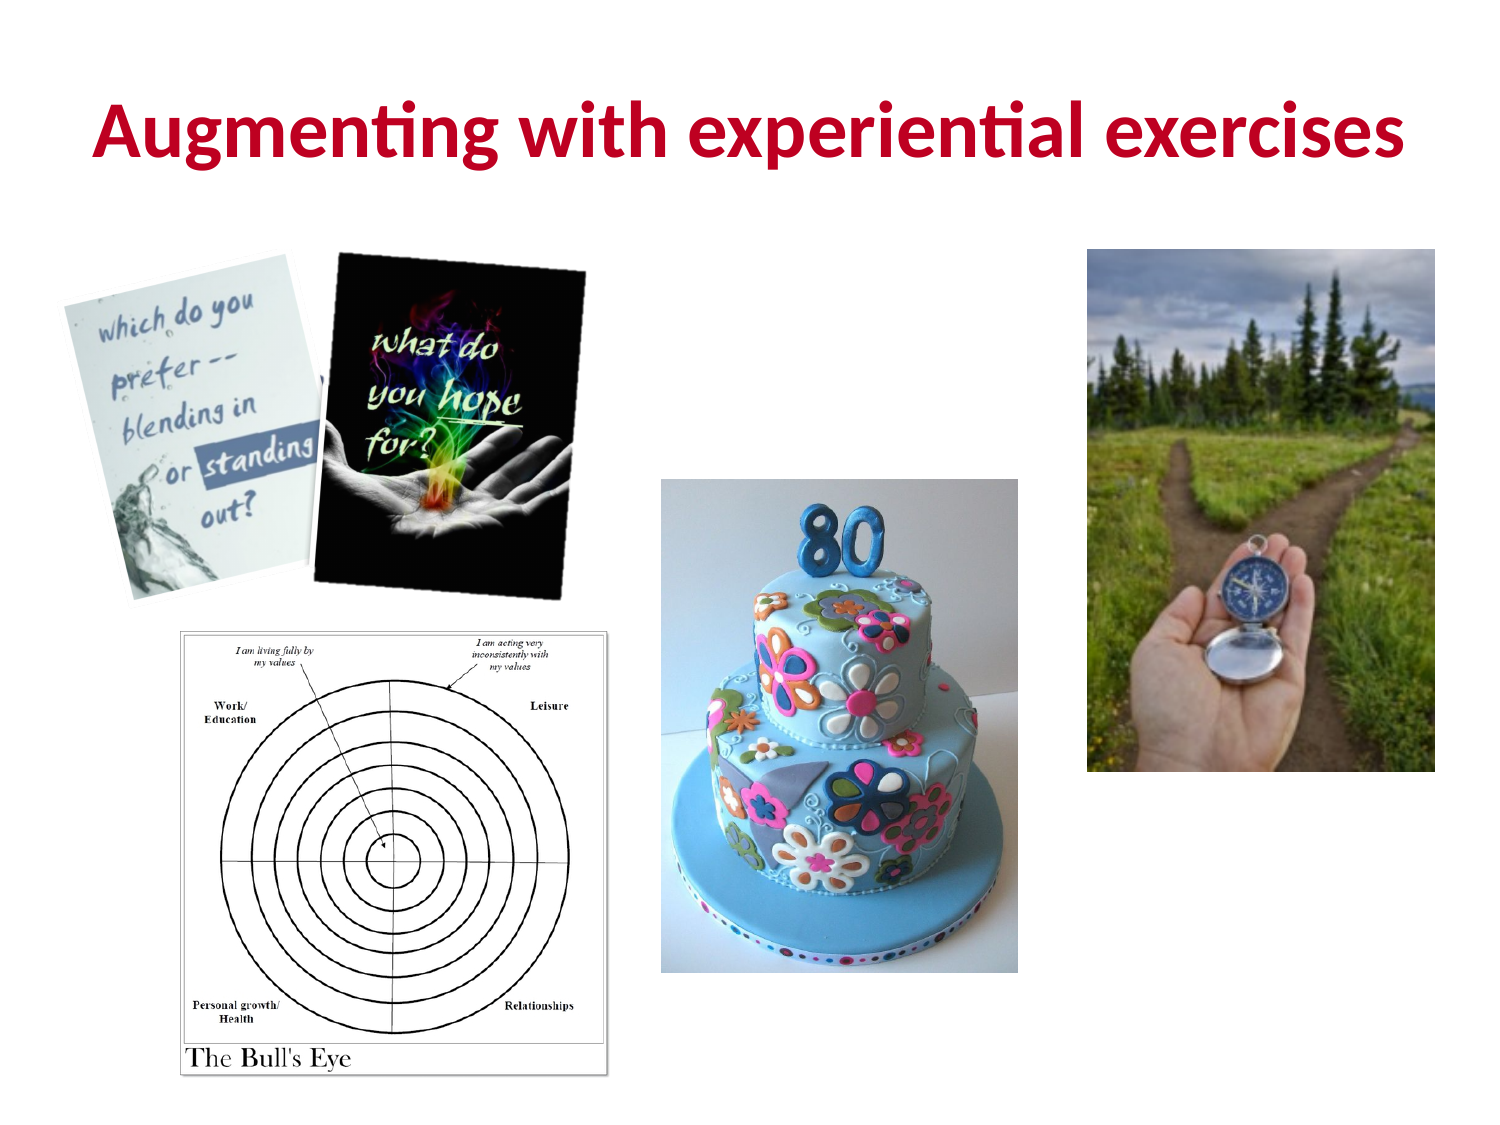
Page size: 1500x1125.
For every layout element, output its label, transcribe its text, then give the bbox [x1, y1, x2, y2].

picture [180, 631, 610, 1078]
title Augmenting with experiential exercises [0, 31, 1500, 220]
picture [1086, 249, 1435, 772]
picture [8, 249, 1019, 974]
